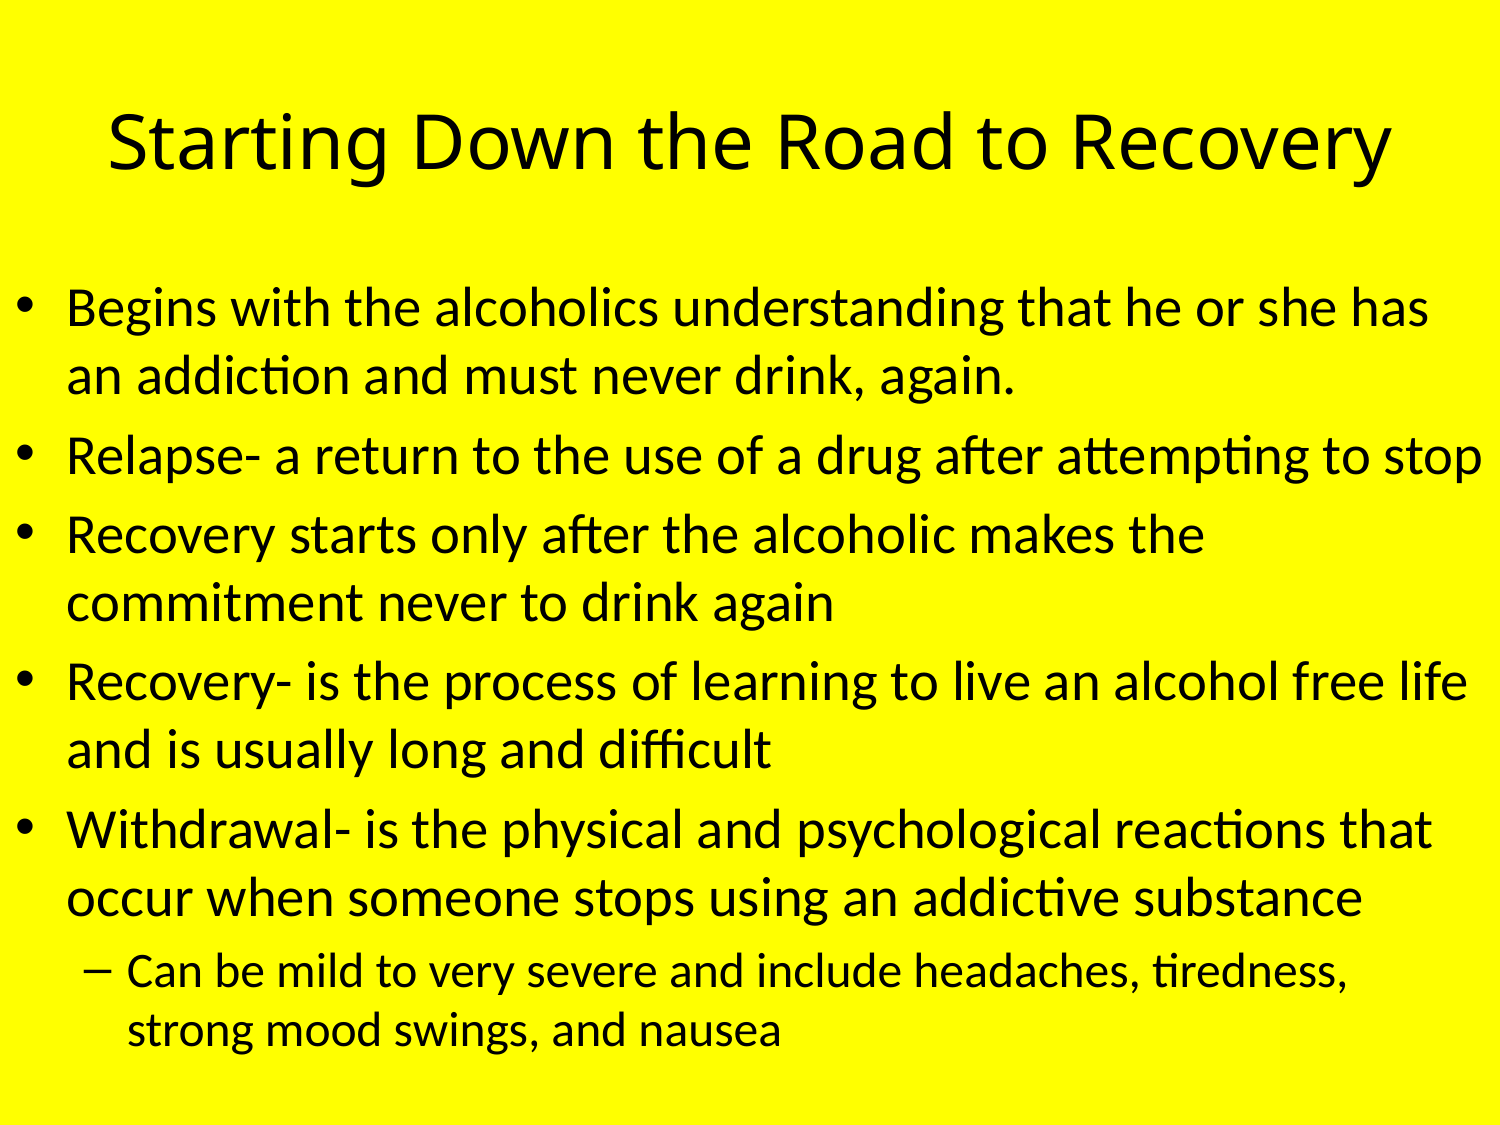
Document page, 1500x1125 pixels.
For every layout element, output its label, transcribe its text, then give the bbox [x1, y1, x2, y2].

title Starting Down the Road to Recovery [74, 44, 1426, 233]
list Begins with the alcoholics understanding that he or she has an addiction and must never drink, again. Relapse- a return to the use of a drug after attempting to stop Recovery starts only after the alcoholic makes the commitment never to drink again Recovery- is the process of learning to live an alcohol free life and is usually long and difficult Withdrawal- is the physical and psychological reactions that occur when someone stops using an addictive substance Can be mild to very severe and include headaches, tiredness, strong mood swings, and nausea [0, 262, 1500, 1125]
